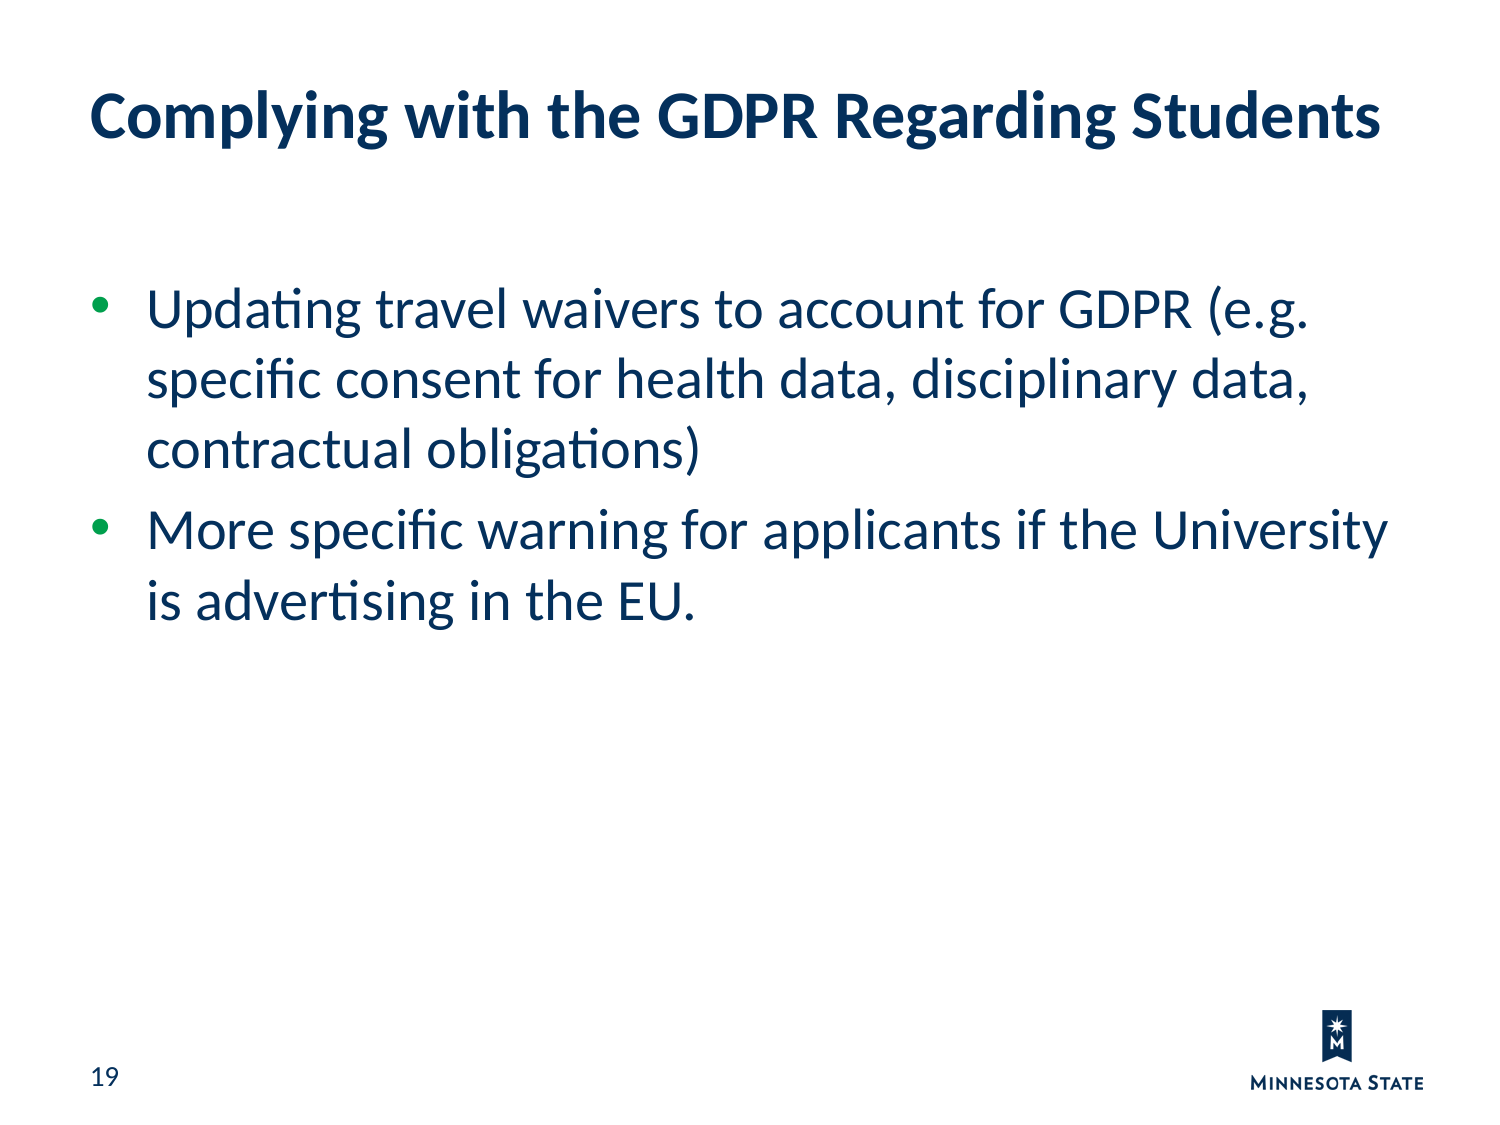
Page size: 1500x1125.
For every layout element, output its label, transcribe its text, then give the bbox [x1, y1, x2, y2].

list Complying with the GDPR Regarding Students [75, 62, 1413, 238]
list Updating travel waivers to account for GDPR (e.g. specific consent for health data, disciplinary data, contractual obligations) More specific warning for applicants if the University is advertising in the EU. [75, 262, 1425, 975]
picture [1176, 999, 1499, 1110]
